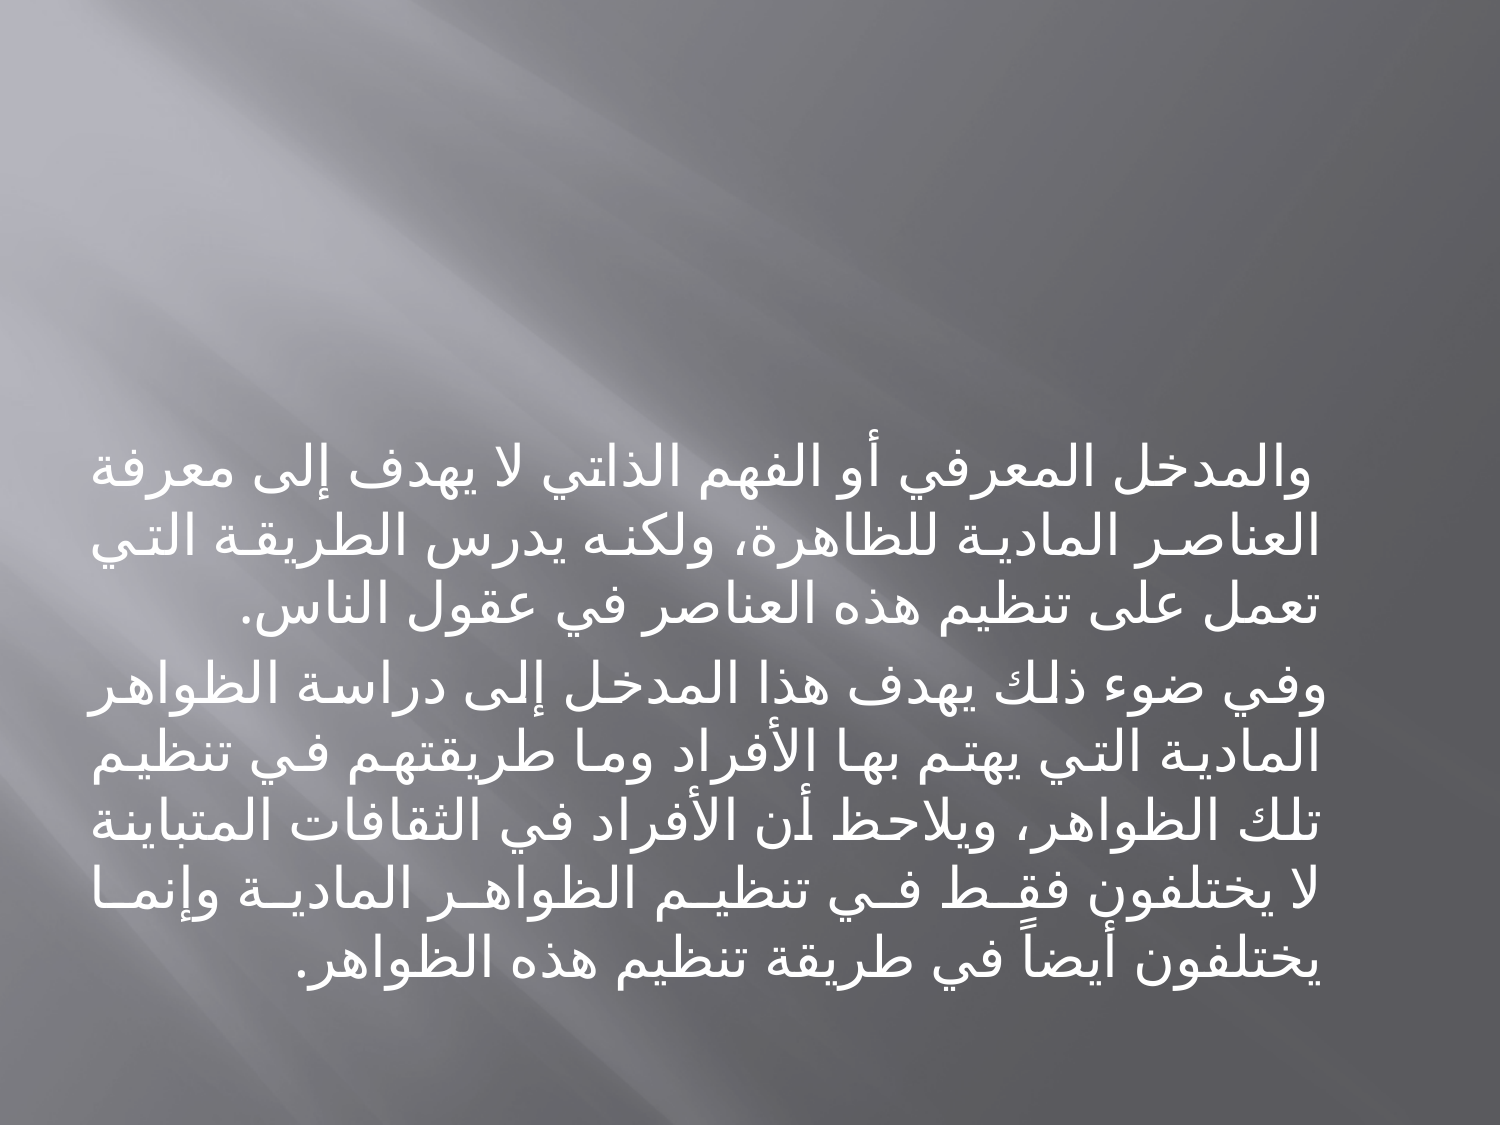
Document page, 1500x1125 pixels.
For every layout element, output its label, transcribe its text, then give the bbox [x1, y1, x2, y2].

list والمدخل المعرفي أو الفهم الذاتي لا يهدف إلى معرفة العناصر المادية للظاهرة، ولكنه يدرس الطريقة التي تعمل على تنظيم هذه العناصر في عقول الناس. وفي ضوء ذلك يهدف هذا المدخل إلى دراسة الظواهر المادية التي يهتم بها الأفراد وما طريقتهم في تنظيم تلك الظواهر، ويلاحظ أن الأفراد في الثقافات المتباينة لا يختلفون فقط في تنظيم الظواهر المادية وإنما يختلفون أيضاً في طريقة تنظيم هذه الظواهر. [75, 262, 1425, 1035]
